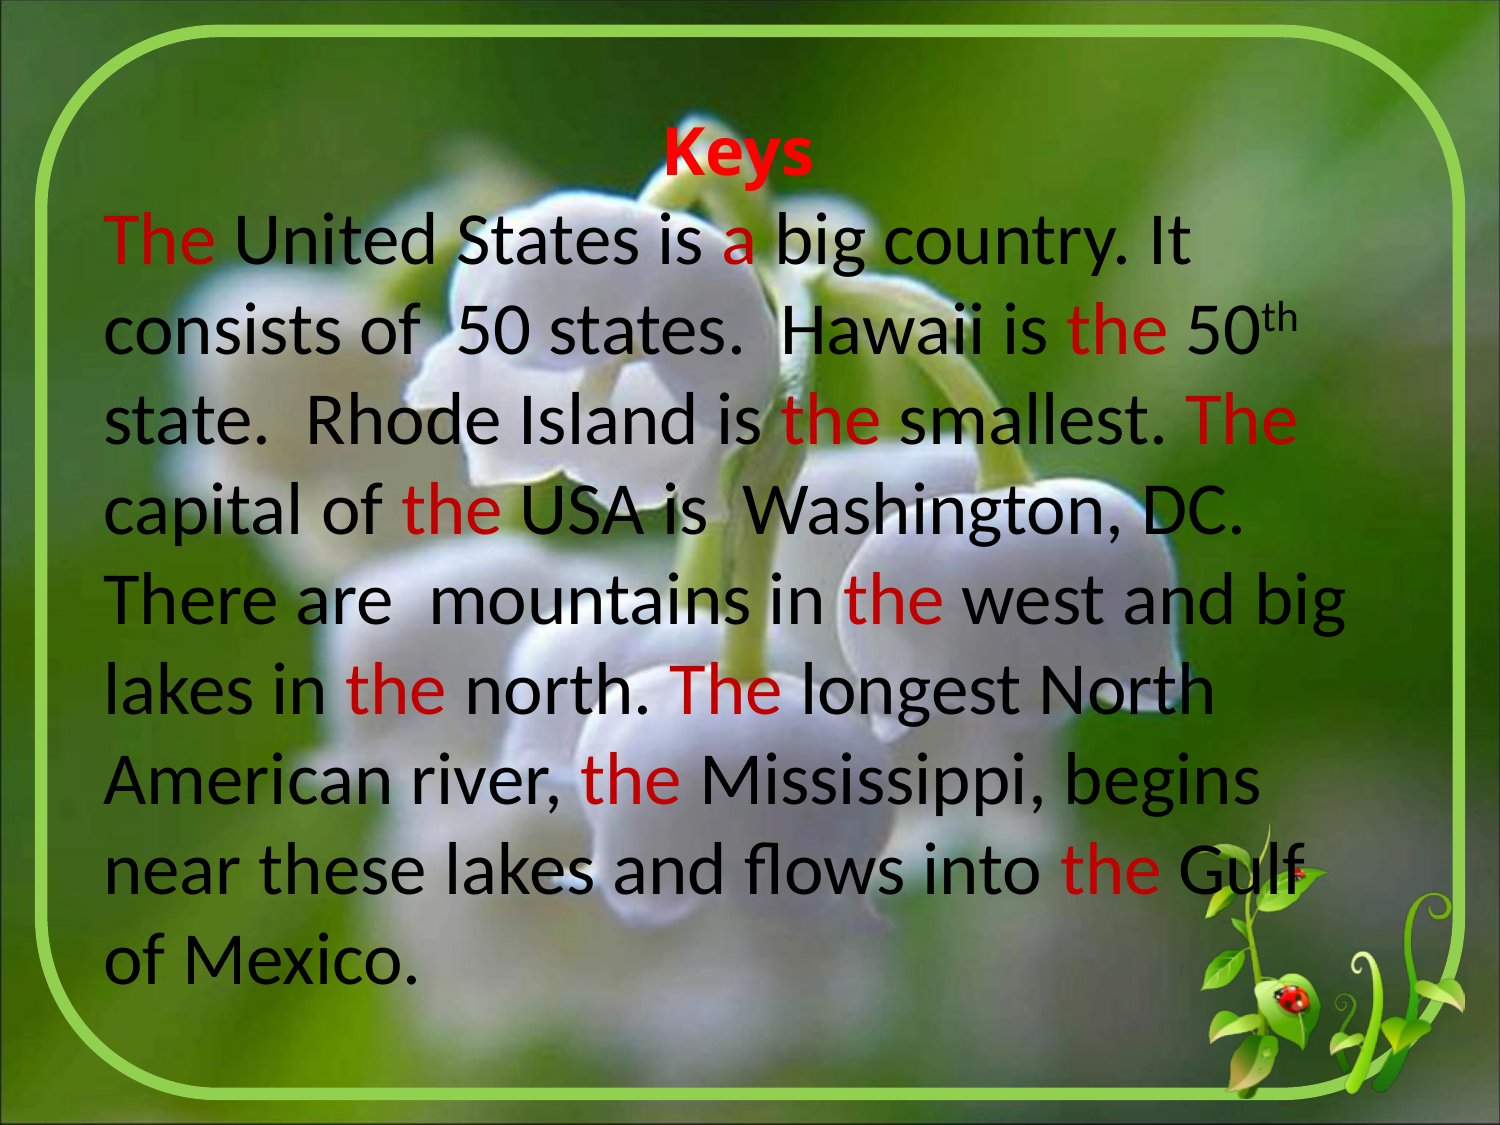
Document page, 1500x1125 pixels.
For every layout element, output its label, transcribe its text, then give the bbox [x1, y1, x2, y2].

picture [0, 0, 1500, 1125]
text_box Keys The United States is a big country. It consists of 50 states. Hawaii is the 50th state. Rhode Island is the smallest. The capital of the USA is Washington, DC. There are mountains in the west and big lakes in the north. The longest North American river, the Mississippi, begins near these lakes and flows into the Gulf of Mexico. [88, 101, 1388, 1007]
